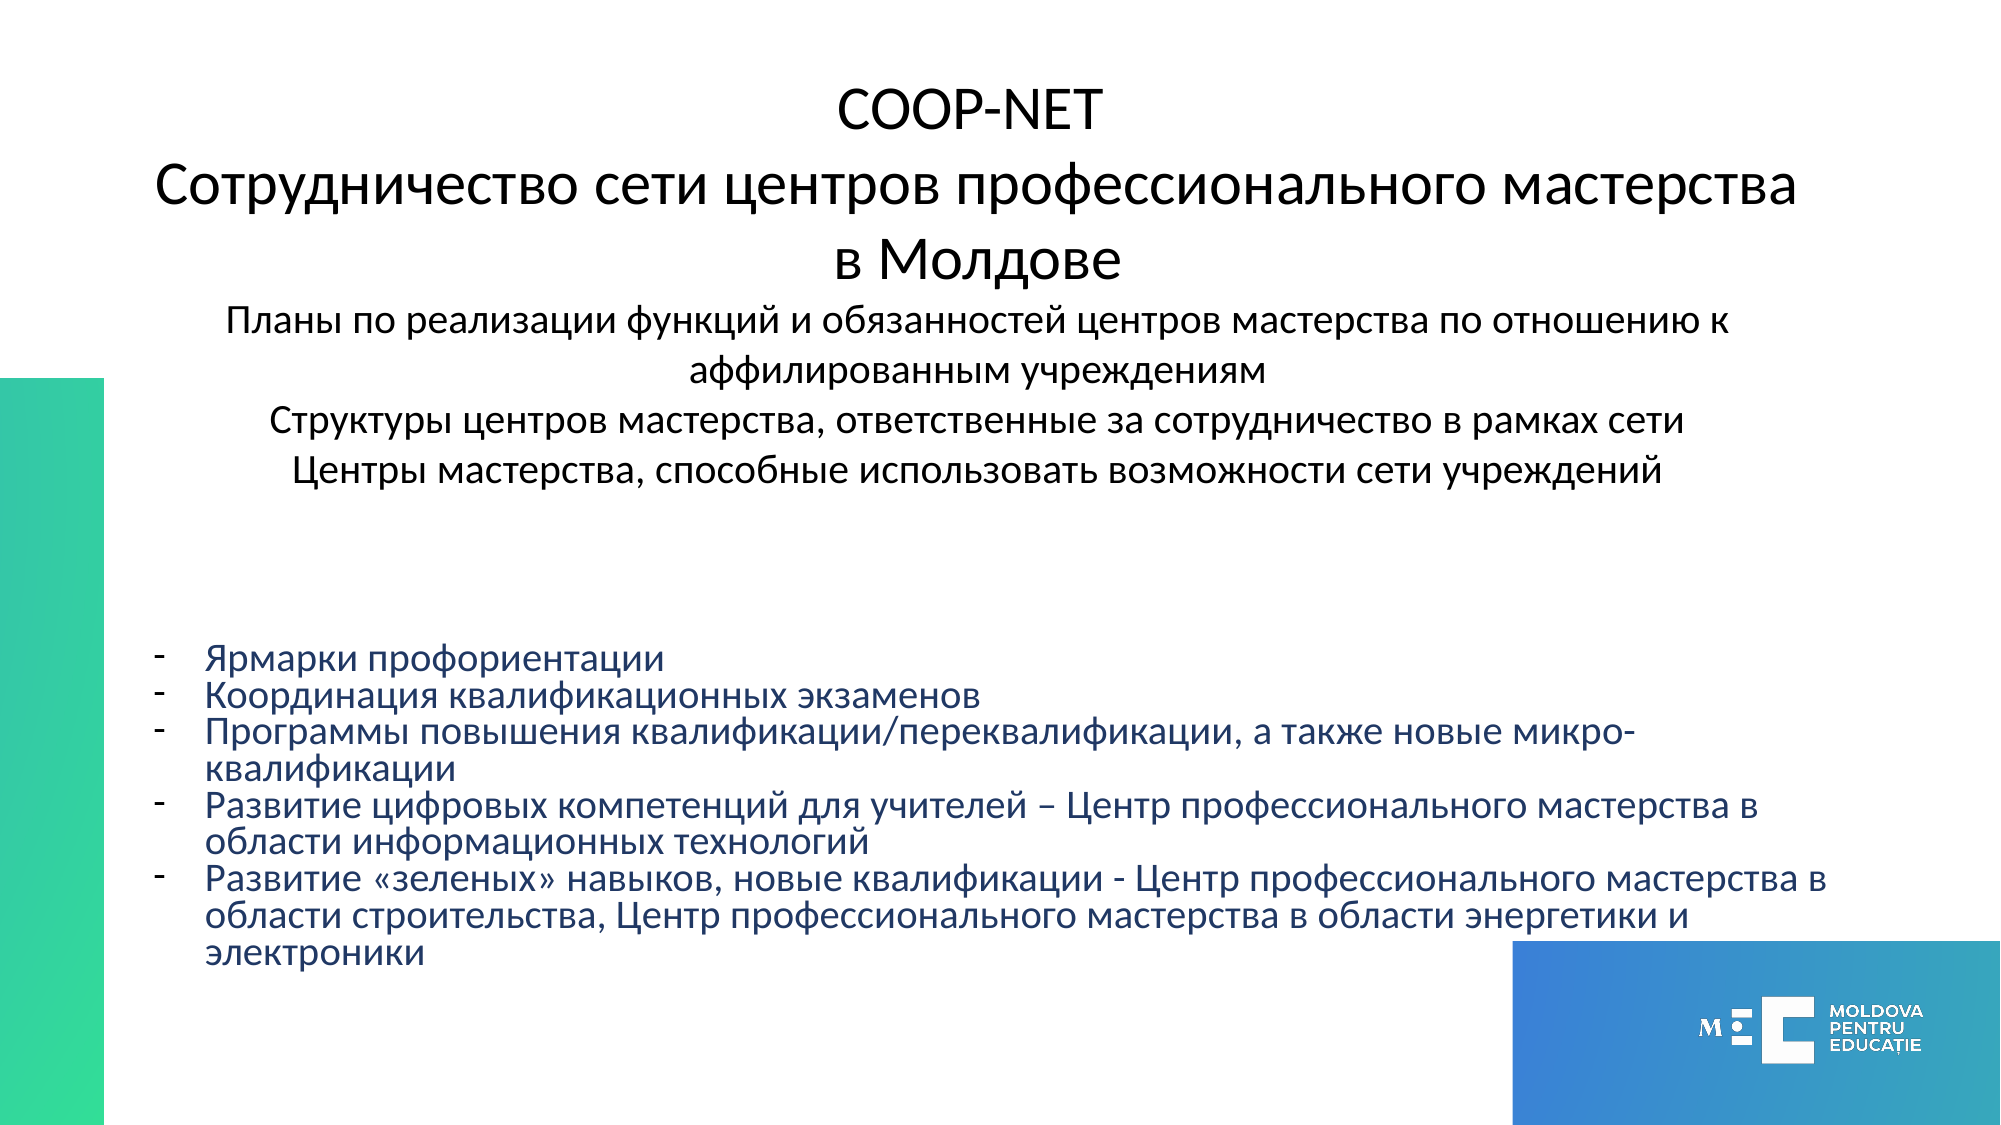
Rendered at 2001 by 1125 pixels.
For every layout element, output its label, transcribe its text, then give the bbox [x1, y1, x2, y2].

text_box COOP-NET Сотрудничество сети центров профессионального мастерства в Молдове Планы по реализации функций и обязанностей центров мастерства по отношению к аффилированным учреждениям Структуры центров мастерства, ответственные за сотрудничество в рамках сети Центры мастерства, способные использовать возможности сети учреждений [138, 59, 1818, 500]
picture [0, 378, 104, 1125]
list Ярмарки профориентации Координация квалификационных экзаменов Программы повышения квалификации/переквалификации, а также новые микро-квалификации Развитие цифровых компетенций для учителей – Центр профессионального мастерства в области информационных технологий Развитие «зеленых» навыков, новые квалификации - Центр профессионального мастерства в области строительства, Центр профессионального мастерства в области энергетики и электроники [138, 593, 1864, 981]
picture [1512, 941, 2000, 1125]
